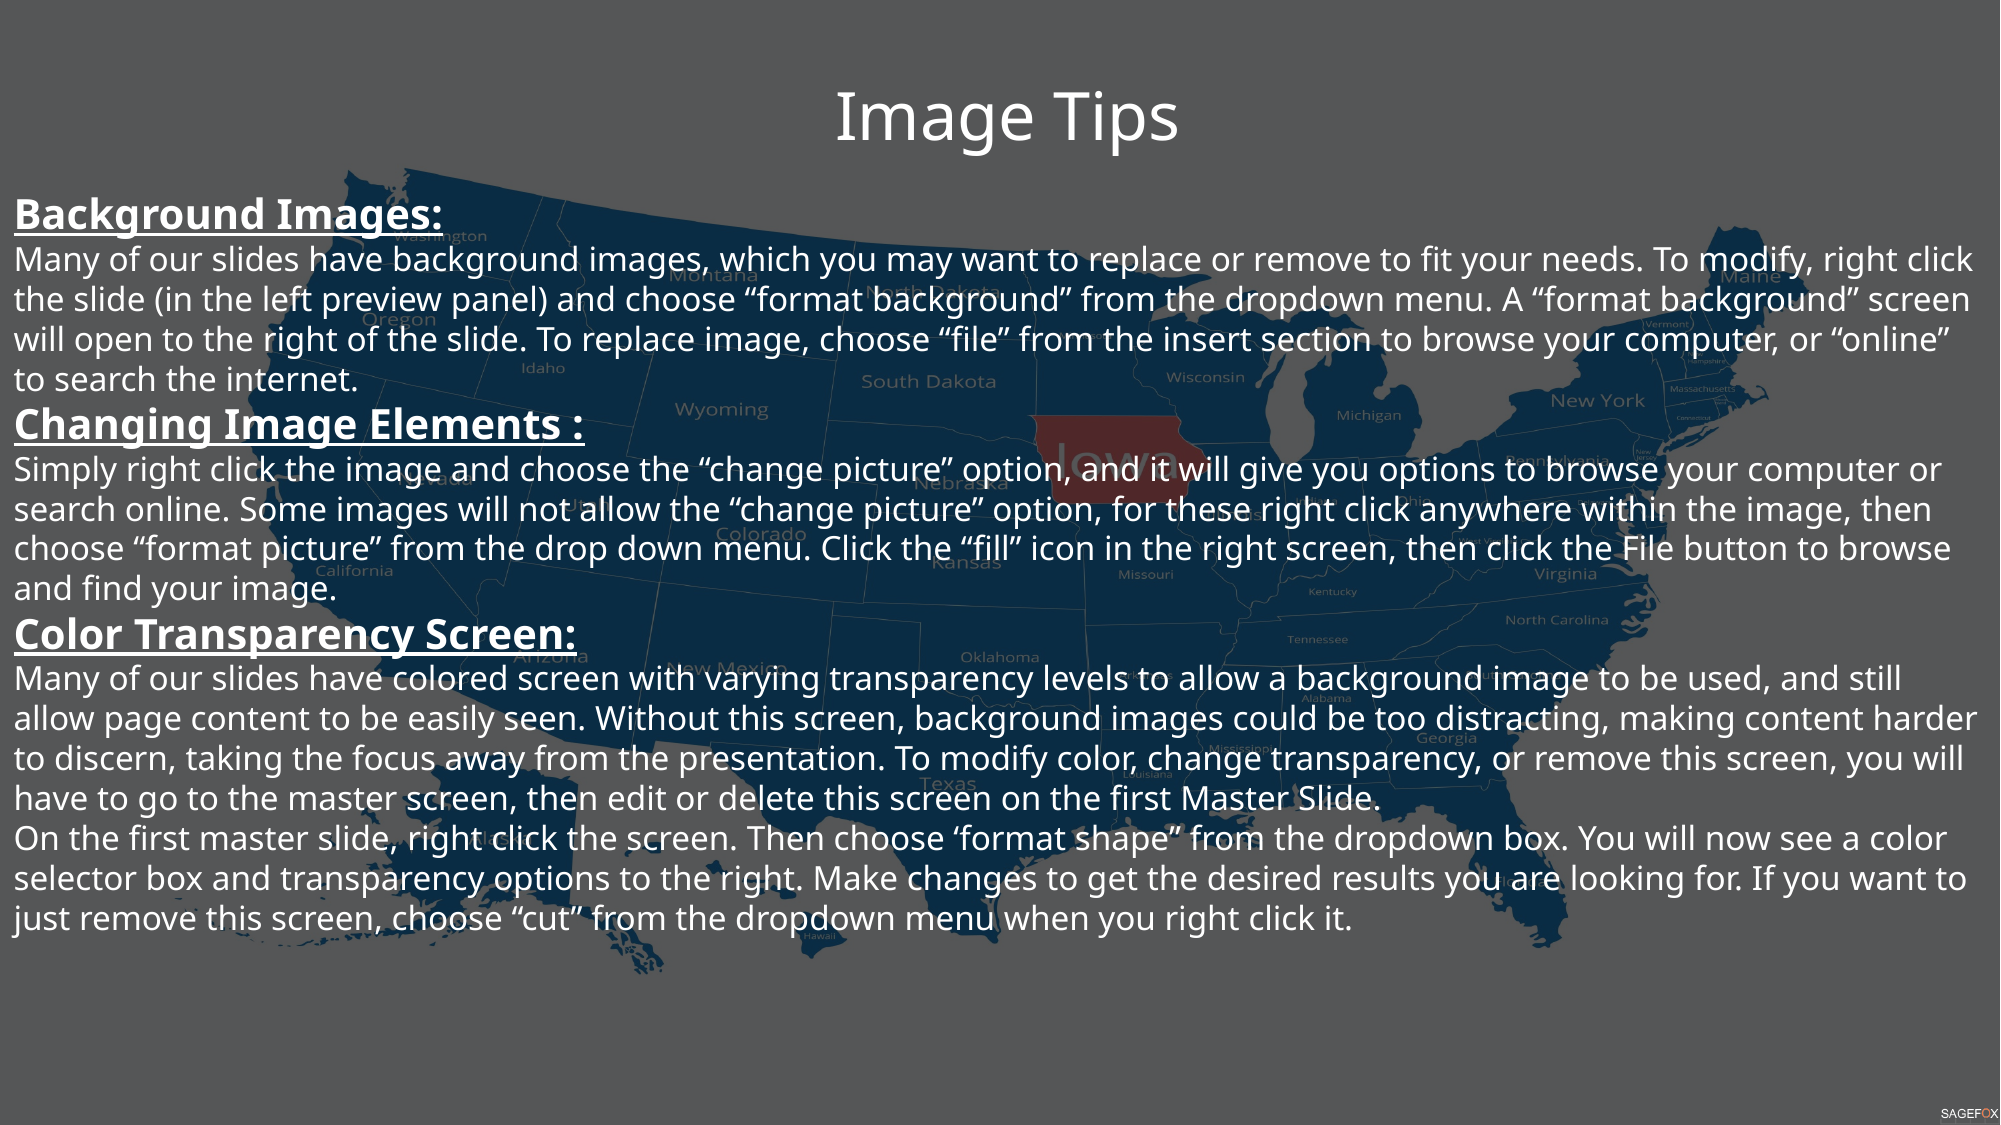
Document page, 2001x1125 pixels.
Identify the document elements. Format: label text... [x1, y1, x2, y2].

text_box Background Images: Many of our slides have background images, which you may want to replace or remove to fit your needs. To modify, right click the slide (in the left preview panel) and choose “format background” from the dropdown menu. A “format background” screen will open to the right of the slide. To replace image, choose “file” from the insert section to browse your computer, or “online” to search the internet. Changing Image Elements : Simply right click the image and choose the “change picture” option, and it will give you options to browse your computer or search online. Some images will not allow the “change picture” option, for these right click anywhere within the image, then choose “format picture” from the drop down menu. Click the “fill” icon in the right screen, then click the File button to browse and find your image. Color Transparency Screen: Many of our slides have colored screen with varying transparency levels to allow a background image to be used, and still allow page content to be easily seen. Without this screen, background images could be too distracting, making content harder to discern, taking the focus away from the presentation. To modify color, change transparency, or remove this screen, you will have to go to the master screen, then edit or delete this screen on the first Master Slide. On the first master slide, right click the screen. Then choose ‘format shape” from the dropdown box. You will now see a color selector box and transparency options to the right. Make changes to get the desired results you are looking for. If you want to just remove this screen, choose “cut” from the dropdown menu when you right click it. [0, 0, 2000, 1125]
title Image Tips [597, 59, 1420, 177]
